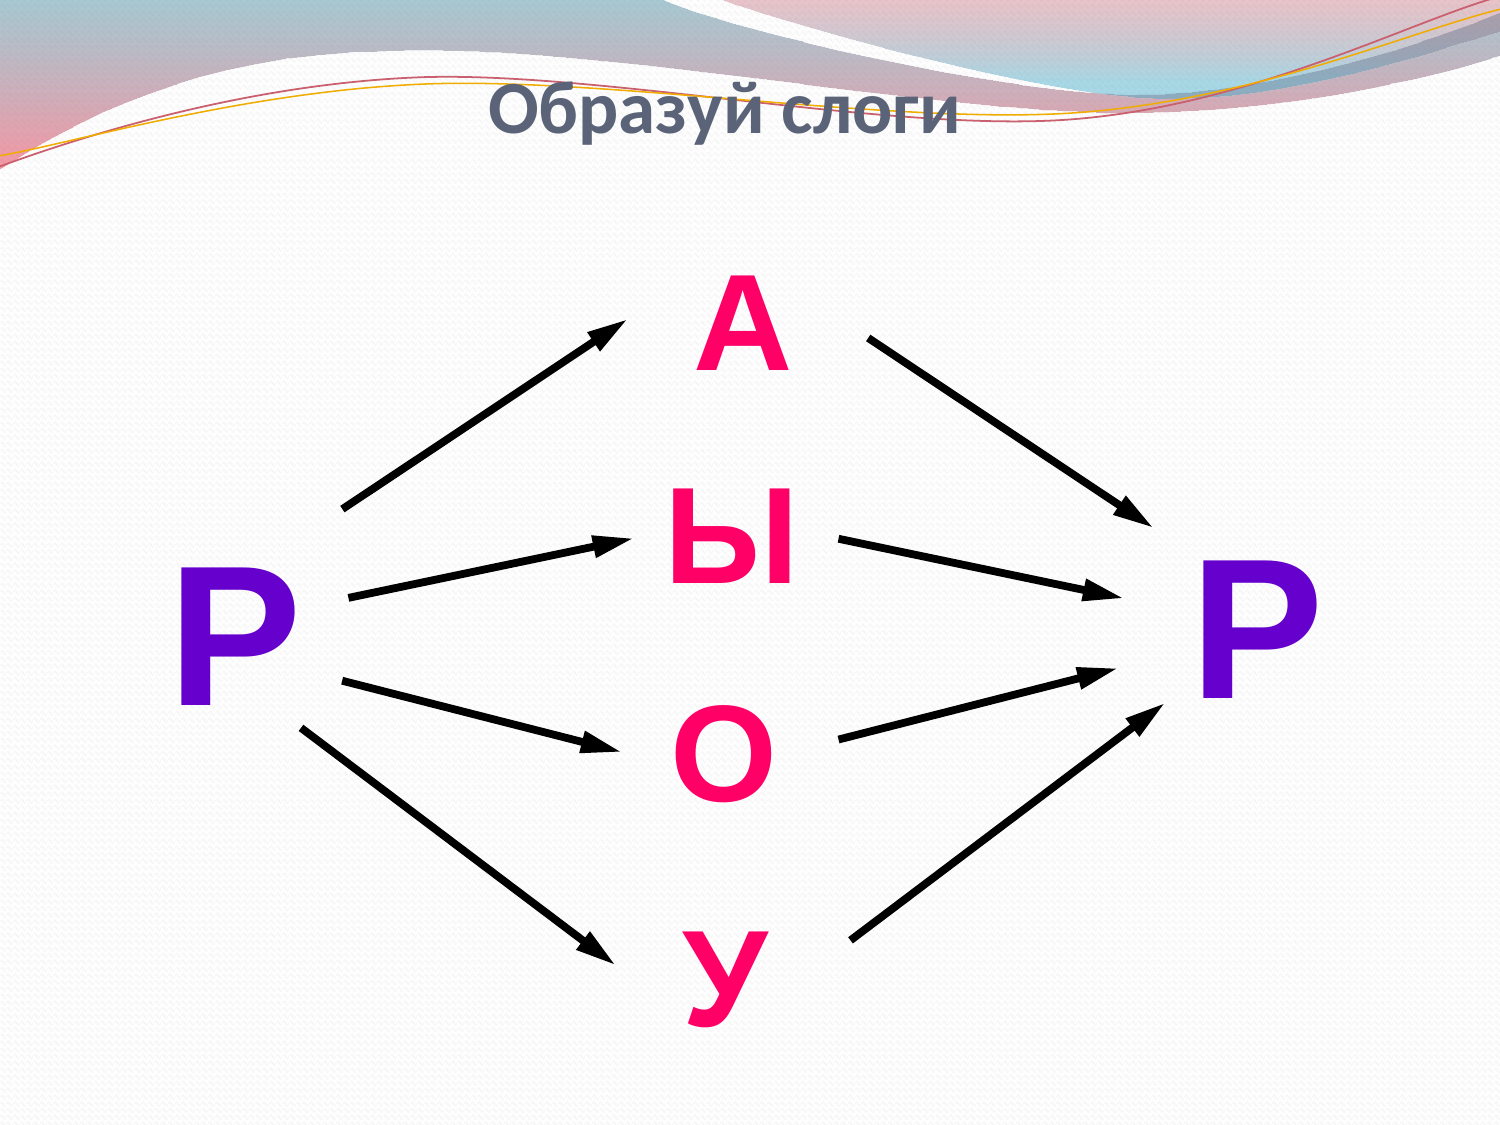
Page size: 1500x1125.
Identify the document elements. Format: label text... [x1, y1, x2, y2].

text_box [300, 727, 615, 965]
text_box У [667, 881, 783, 1062]
text_box О [655, 657, 793, 837]
text_box Ы [649, 438, 814, 619]
text_box Р [153, 497, 317, 753]
text_box [342, 680, 620, 753]
text_box [348, 536, 632, 598]
text_box [850, 704, 1164, 941]
text_box [838, 538, 1122, 600]
text_box [838, 667, 1117, 740]
title Образуй слоги [74, 0, 1376, 149]
text_box [868, 337, 1152, 527]
text_box [342, 320, 626, 510]
text_box Р [1175, 491, 1339, 747]
text_box А [679, 225, 804, 406]
